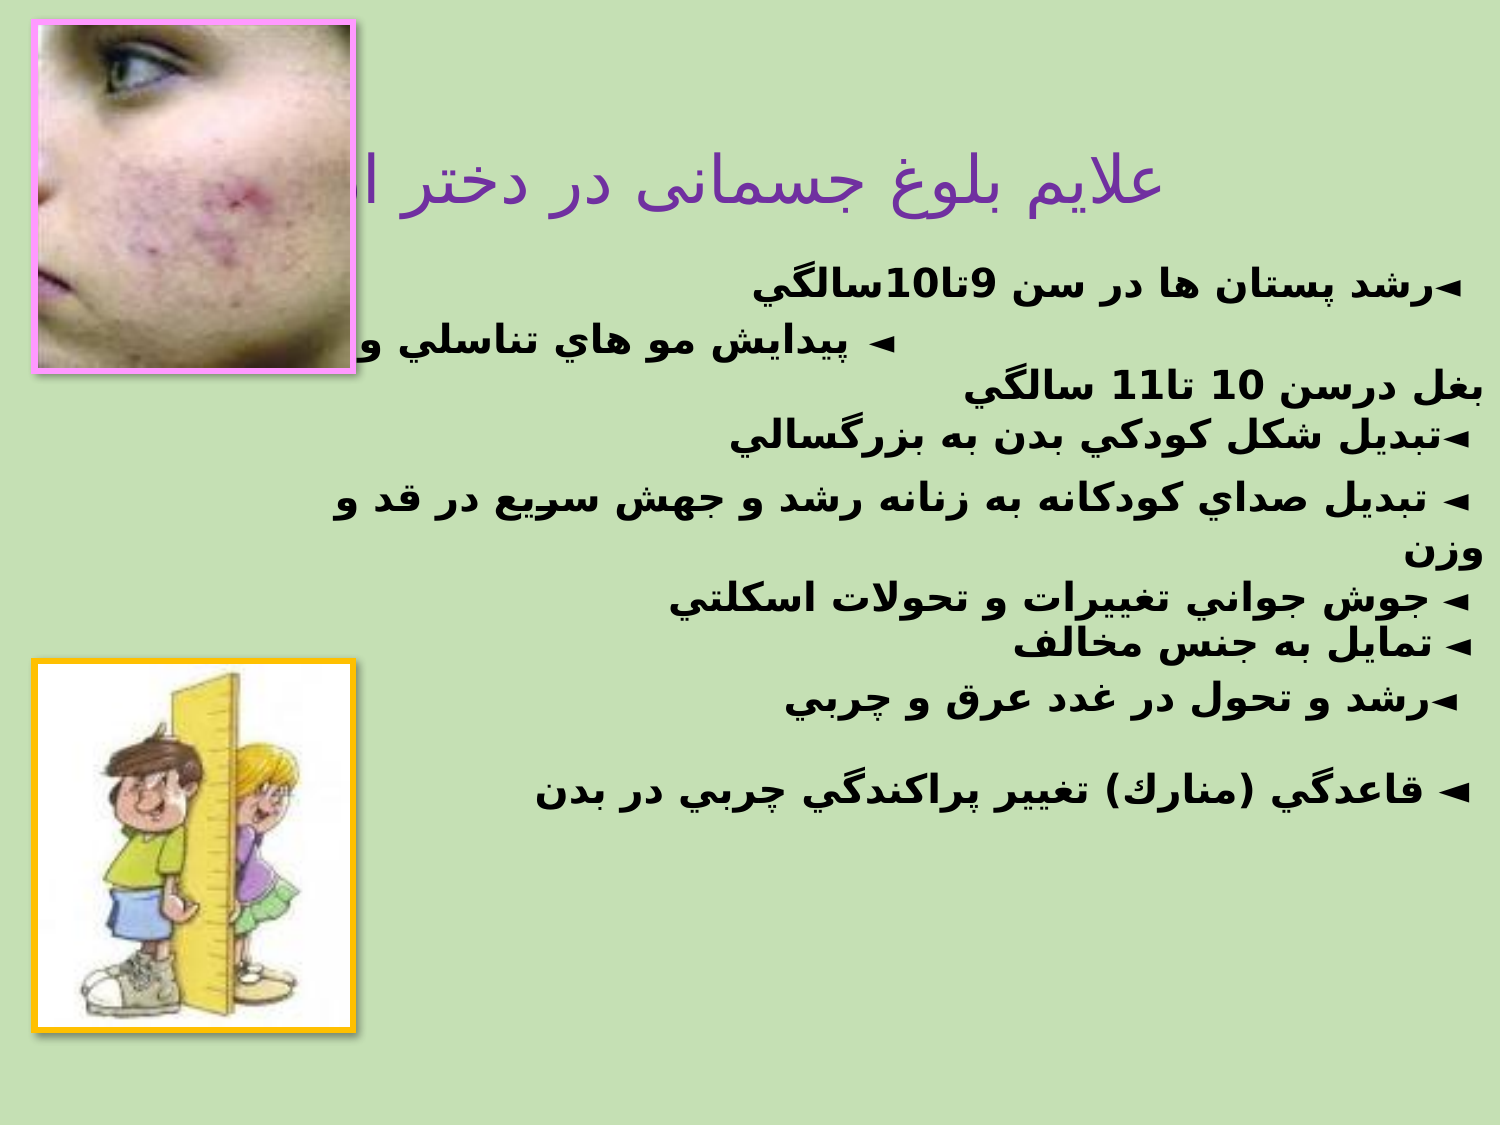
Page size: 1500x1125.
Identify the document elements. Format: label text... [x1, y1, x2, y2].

title علایم بلوغ جسمانی در دختر ان [365, 137, 1376, 225]
picture [37, 24, 350, 369]
picture [37, 664, 350, 1027]
subtitle ◄رشد پستان ها در سن 9تا10سالگي ◄ پيدايش مو هاي تناسلي و زير بغل درسن 10 تا11 سالگي ◄تبديل شكل كودكي بدن به بزرگسالي ◄ تبديل صداي كودكانه به زنانه رشد و جهش سريع در قد و وزن ◄ جوش جواني تغييرات و تحولات اسكلتي ◄ تمايل به جنس مخالف ◄رشد و تحول در غدد عرق و چربي ◄ قاعدگي (منارك) تغيير پراكندگي چربي در بدن [249, 249, 1500, 1075]
